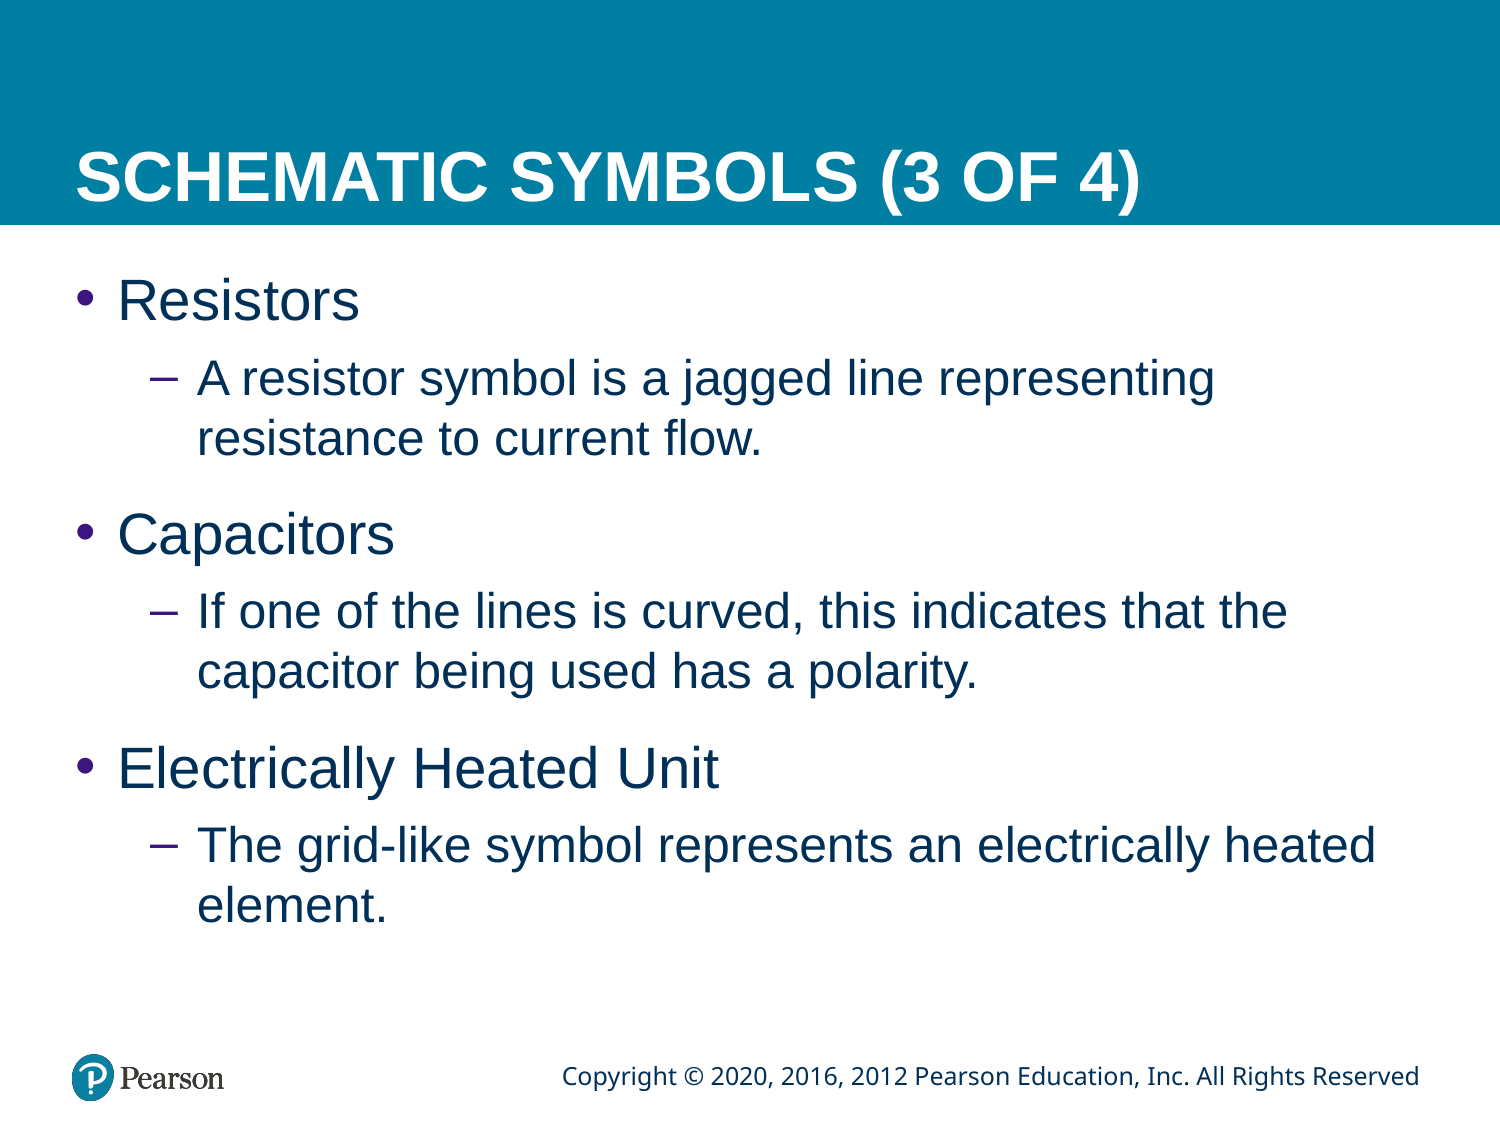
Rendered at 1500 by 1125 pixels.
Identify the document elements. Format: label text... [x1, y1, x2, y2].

picture [98, 1054, 224, 1101]
title SCHEMATIC SYMBOLS (3 OF 4) [75, 35, 1425, 216]
picture [80, 1063, 106, 1088]
picture [72, 1054, 87, 1070]
picture [72, 1088, 83, 1101]
list Resistors A resistor symbol is a jagged line representing resistance to current flow. Capacitors If one of the lines is curved, this indicates that the capacitor being used has a polarity. Electrically Heated Unit The grid-like symbol represents an electrically heated element. [75, 262, 1425, 1005]
